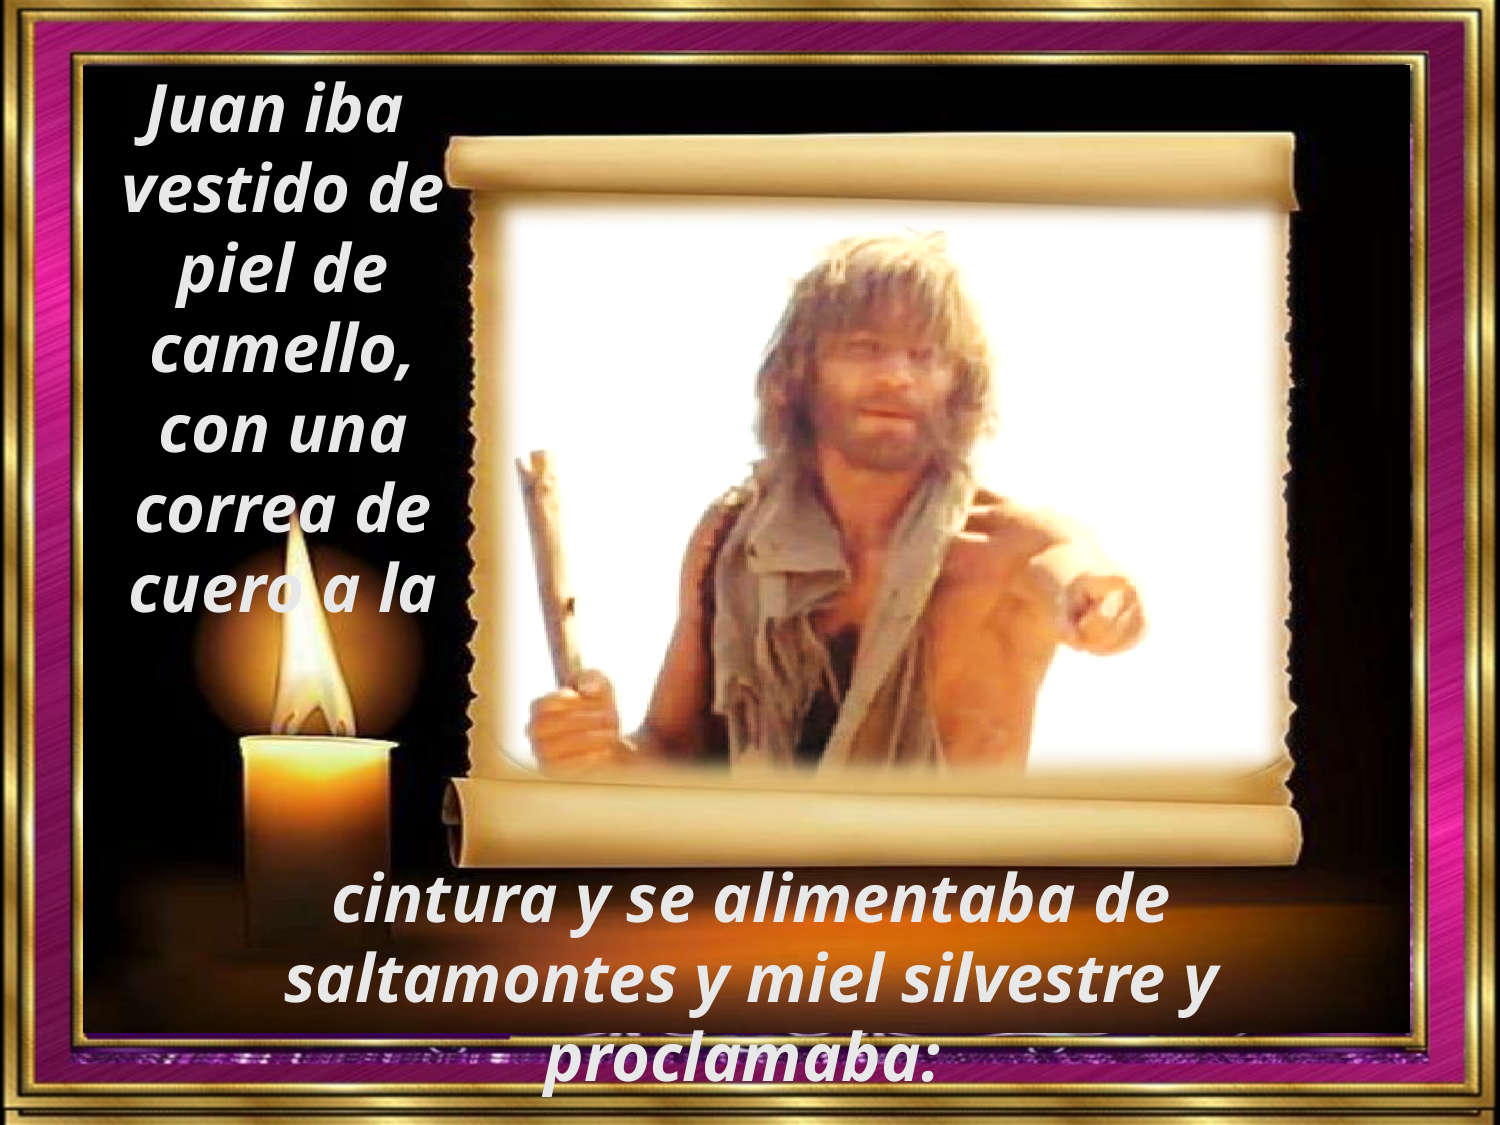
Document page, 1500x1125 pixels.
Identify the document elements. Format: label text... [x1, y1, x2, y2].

text_box Juan iba vestido de piel de camello, con una correa de cuero a la [83, 58, 484, 63]
picture [0, 0, 1500, 1125]
text_box cintura y se alimentaba de saltamontes y miel silvestre y proclamaba: [118, 1041, 1385, 1103]
